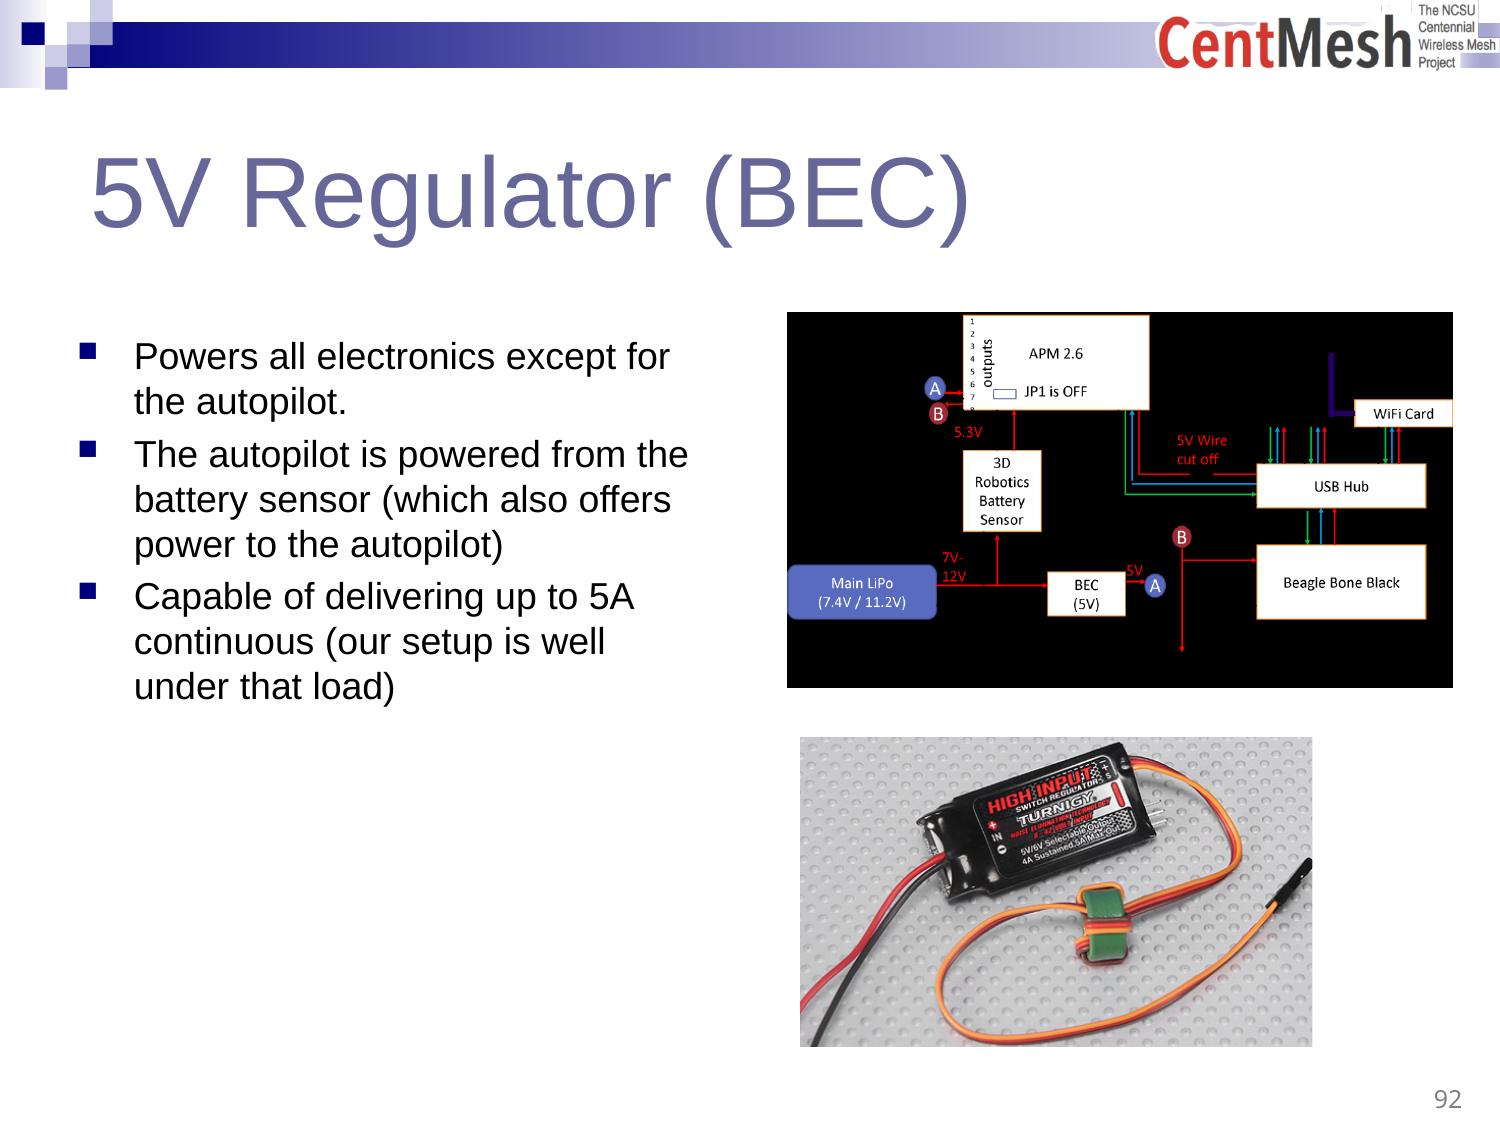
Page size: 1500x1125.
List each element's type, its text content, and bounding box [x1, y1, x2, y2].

list Powers all electronics except for the autopilot. The autopilot is powered from the battery sensor (which also offers power to the autopilot) Capable of delivering up to 5A continuous (our setup is well under that load) [62, 324, 726, 1125]
picture [799, 737, 1313, 1047]
slide_number 92 [1312, 1049, 1500, 1125]
picture [787, 312, 1453, 688]
picture [1155, 0, 1500, 73]
title 5V Regulator (BEC) [74, 74, 1426, 301]
